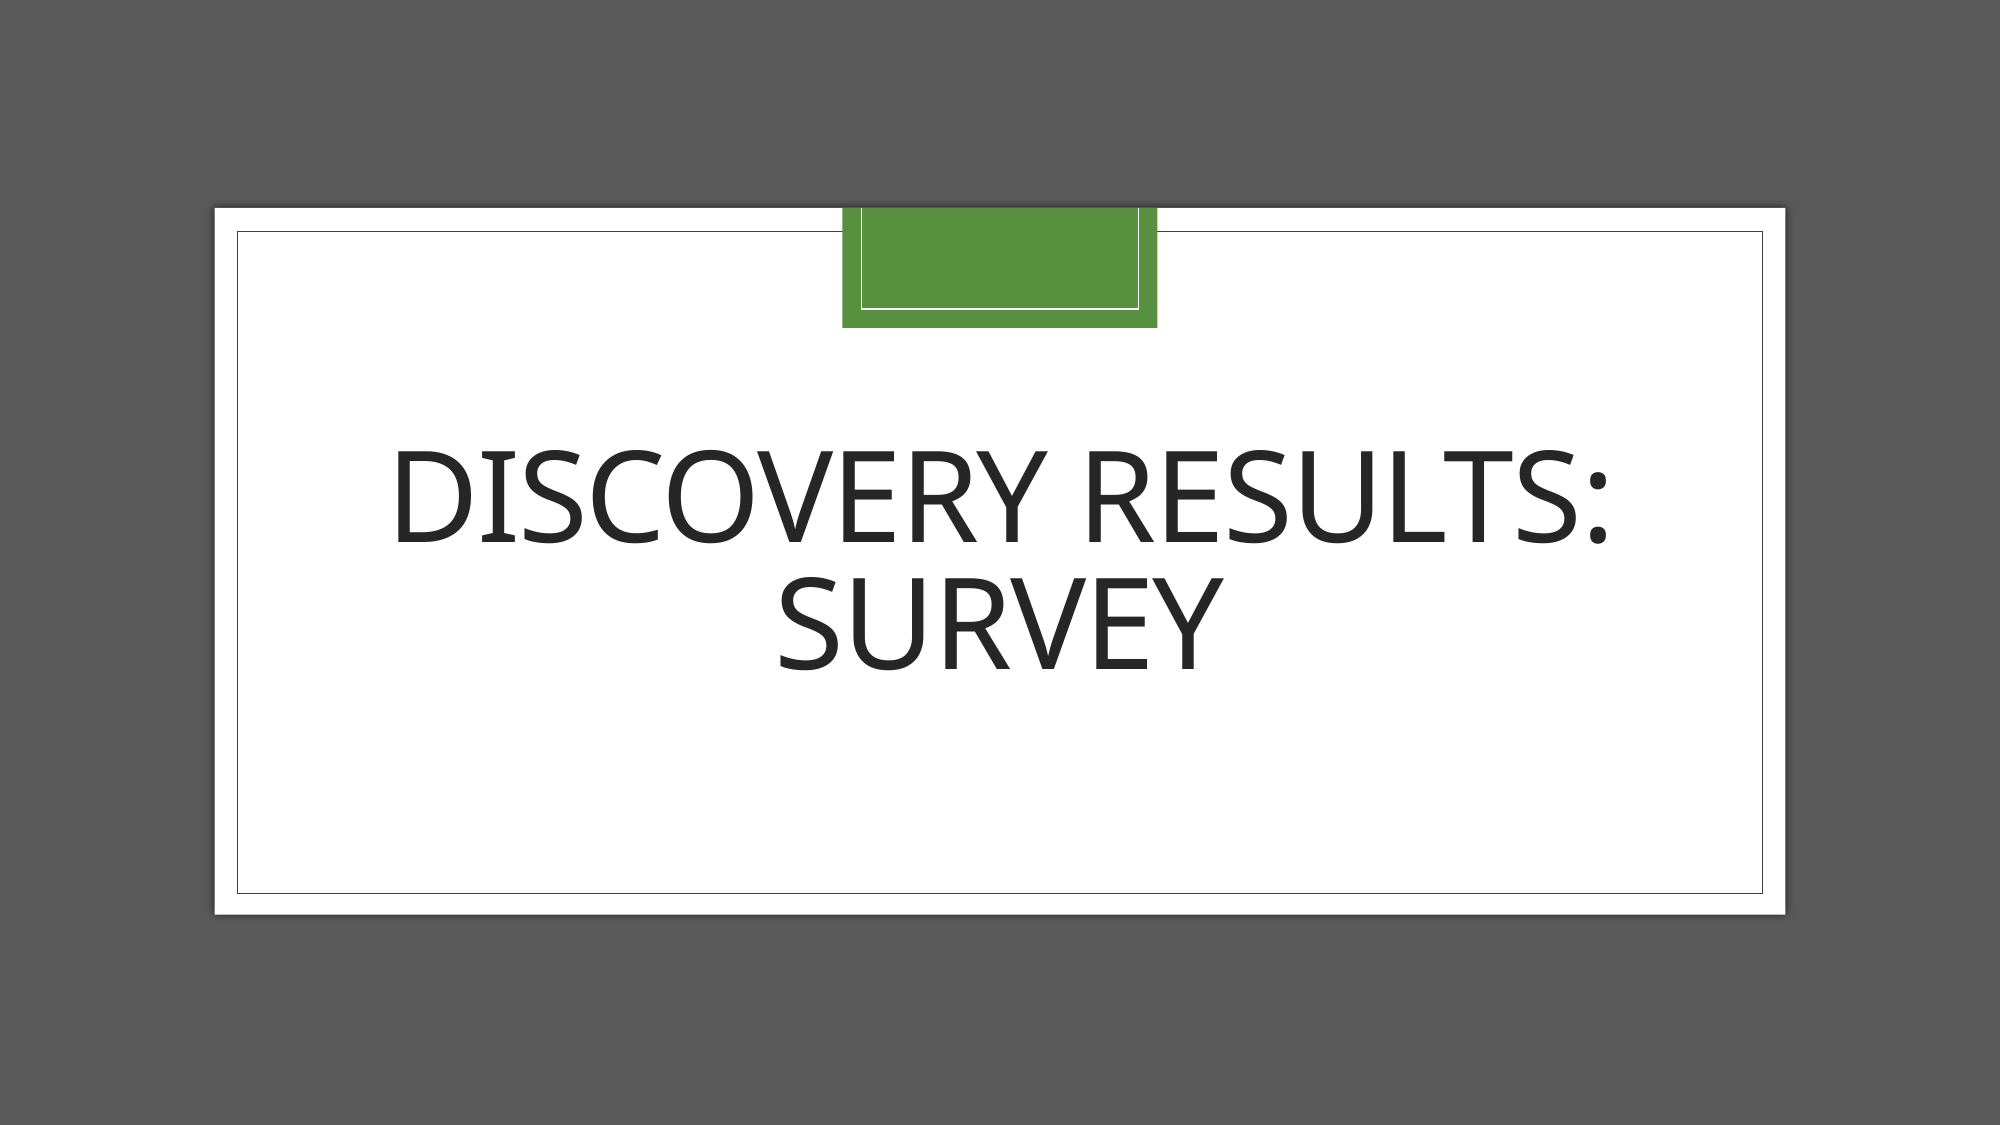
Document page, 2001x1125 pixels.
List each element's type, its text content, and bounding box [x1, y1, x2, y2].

title Discovery results: Survey [266, 367, 1734, 769]
